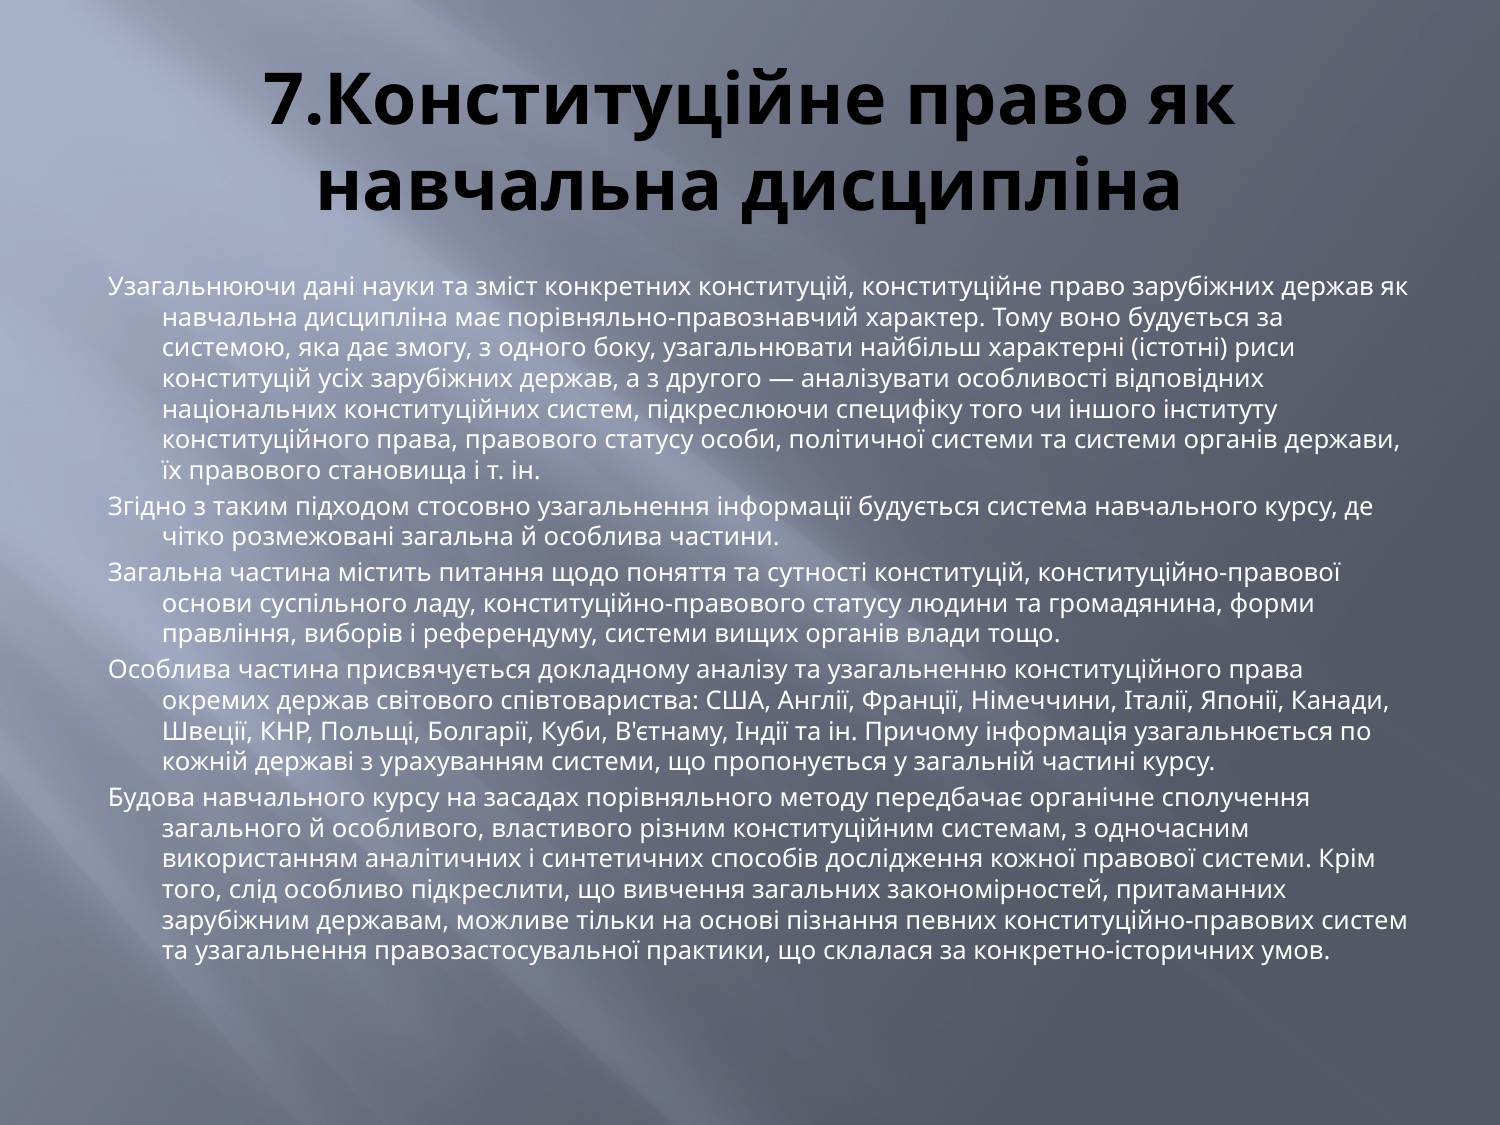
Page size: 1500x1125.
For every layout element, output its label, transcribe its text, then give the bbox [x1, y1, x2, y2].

list Узагальнюючи дані науки та зміст конкретних конституцій, конституційне право зарубіжних держав як навчальна дисципліна має порівняльно-правознавчий характер. Тому воно будується за системою, яка дає змогу, з одного боку, узагальнювати найбільш характерні (істотні) риси конституцій усіх зарубіжних держав, а з другого — аналізувати особливості відповідних національних конституційних систем, підкреслюючи специфіку того чи іншого інституту конституційного права, правового статусу особи, політичної системи та системи органів держави, їх правового становища і т. ін. Згідно з таким підходом стосовно узагальнення інформації будується система навчального курсу, де чітко розмежовані загальна й особлива частини. Загальна частина містить питання щодо поняття та сутності конституцій, конституційно-правової основи суспільного ладу, конституційно-правового статусу людини та громадянина, форми правління, виборів і референдуму, системи вищих органів влади тощо. Особлива частина присвячується докладному аналізу та узагальненню конституційного права окремих держав світового співтовариства: США, Англії, Франції, Німеччини, Італії, Японії, Канади, Швеції, КНР, Польщі, Болгарії, Куби, В'єтнаму, Індії та ін. Причому інформація узагальнюється по кожній державі з урахуванням системи, що пропонується у загальній частині курсу. Будова навчального курсу на засадах порівняльного методу передбачає органічне сполучення загального й особливого, властивого різним конституційним системам, з одночасним використанням аналітичних і синтетичних способів дослідження кожної правової системи. Крім того, слід особливо підкреслити, що вивчення загальних закономірностей, притаманних зарубіжним державам, можливе тільки на основі пізнання певних конституційно-правових систем та узагальнення правозастосувальної практики, що склалася за конкретно-історичних умов. [74, 262, 1426, 1036]
title 7.Конституційне право як навчальна дисципліна [75, 45, 1425, 233]
